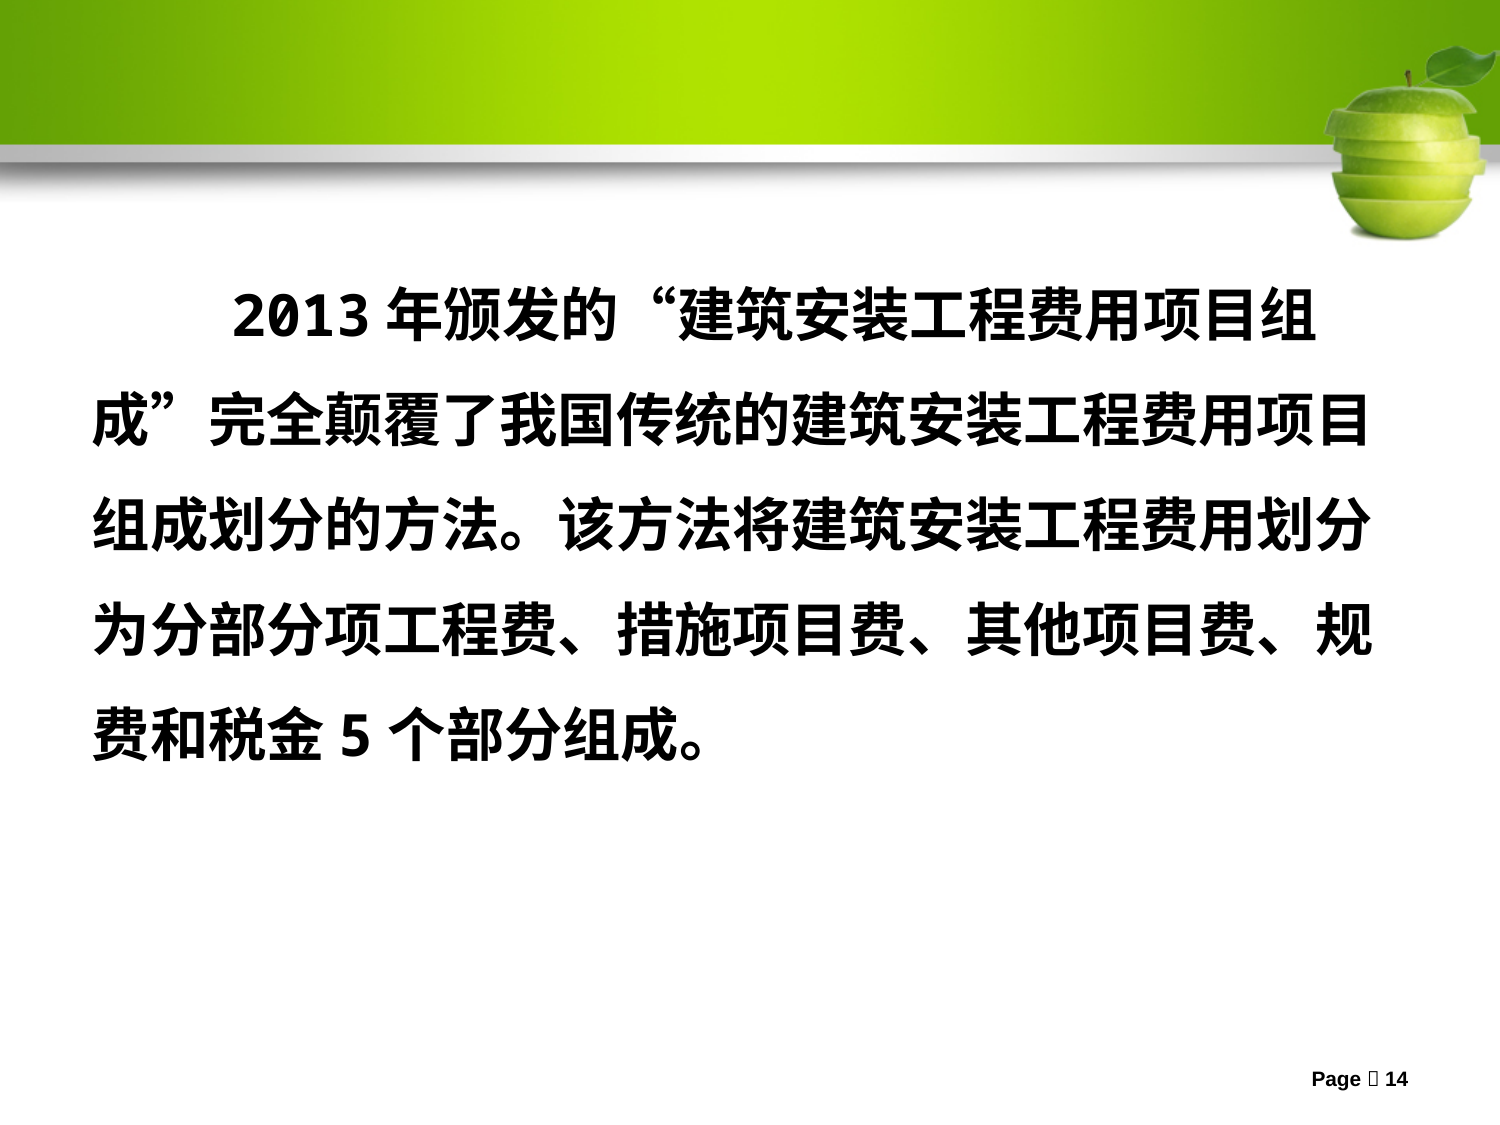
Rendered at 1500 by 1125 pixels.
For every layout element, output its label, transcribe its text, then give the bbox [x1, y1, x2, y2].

list 2013年颁发的“建筑安装工程费用项目组成”完全颠覆了我国传统的建筑安装工程费用项目组成划分的方法。该方法将建筑安装工程费用划分为分部分项工程费、措施项目费、其他项目费、规费和税金5个部分组成。 [76, 235, 1424, 1083]
picture [0, 0, 1500, 1125]
slide_number Page  [1186, 1058, 1424, 1092]
